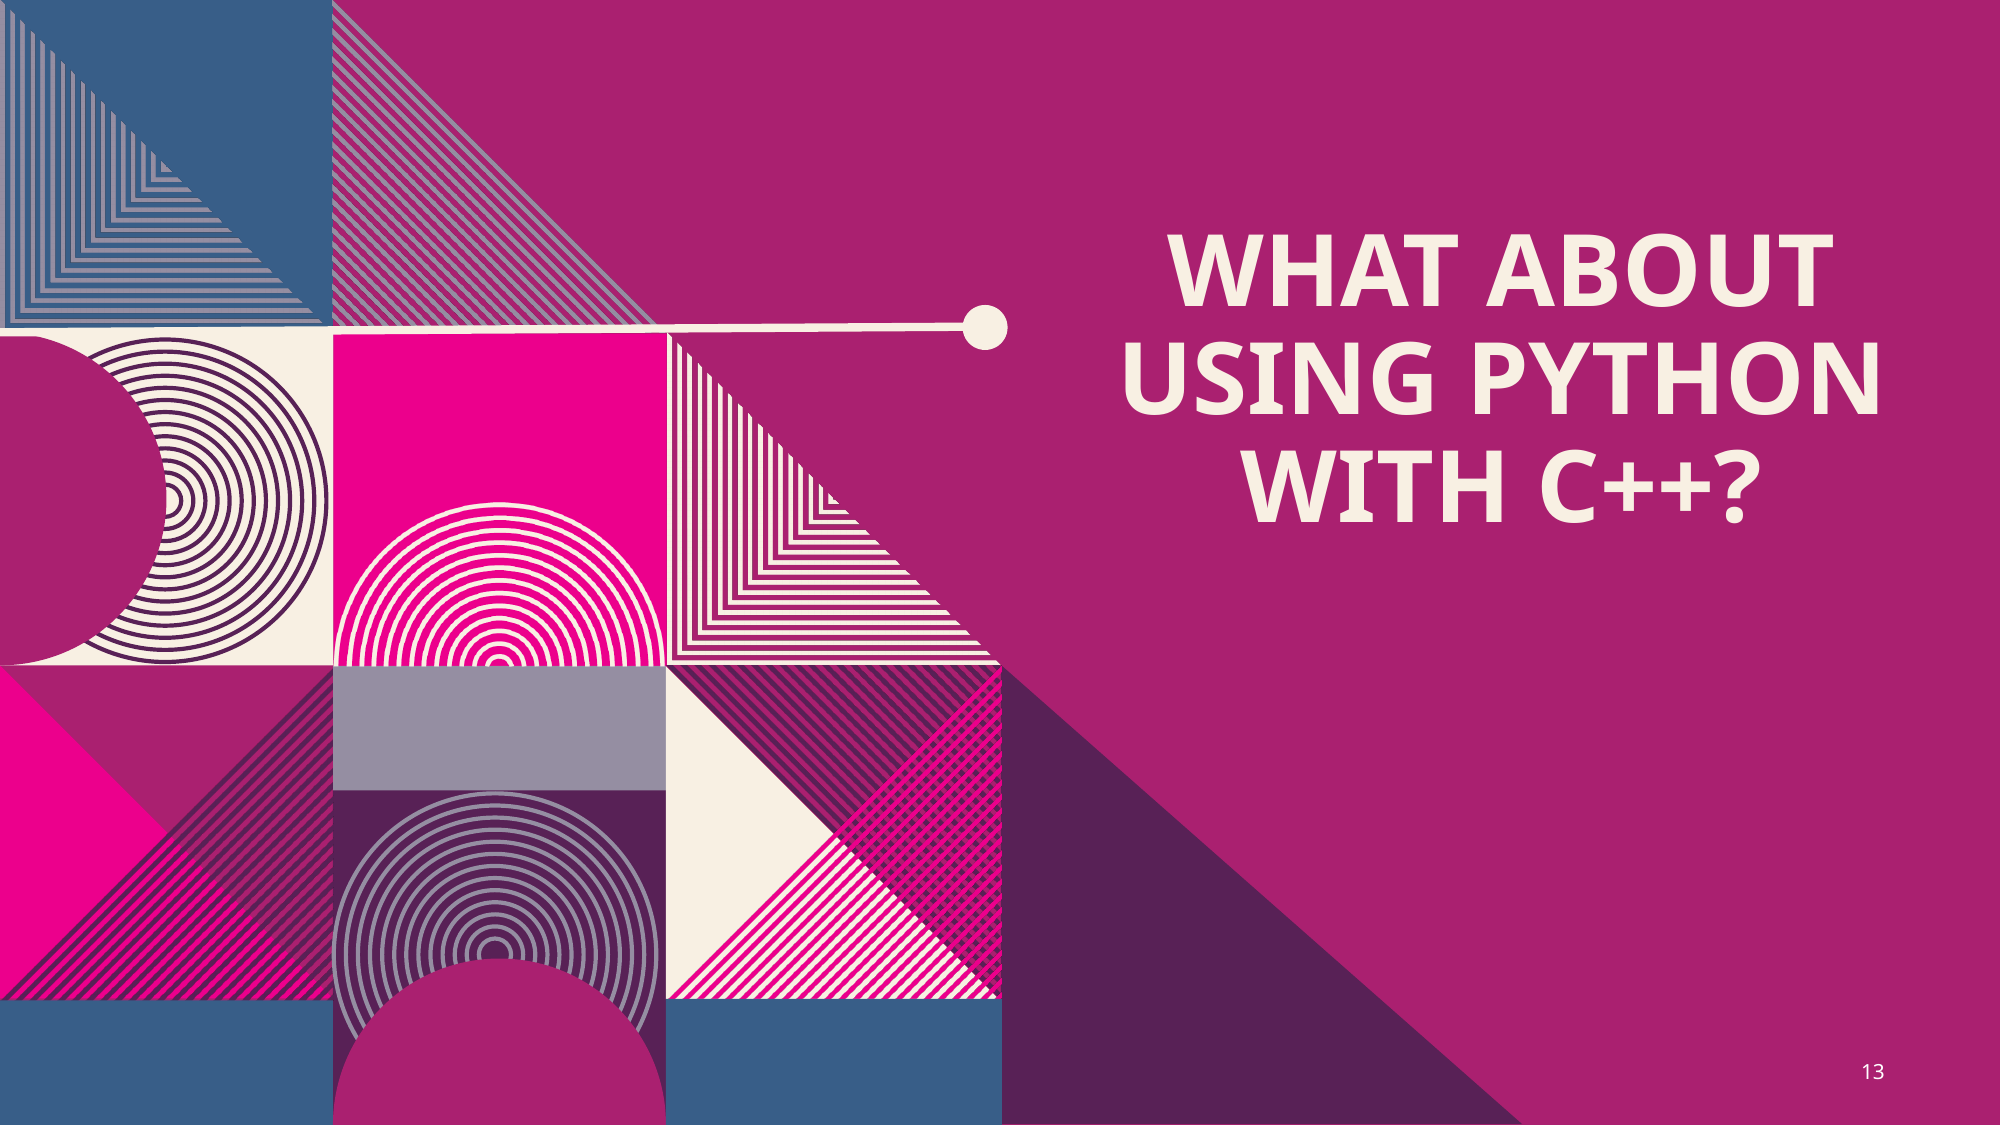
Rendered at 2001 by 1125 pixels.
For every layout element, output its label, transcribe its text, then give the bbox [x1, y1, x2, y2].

picture [0, 0, 666, 328]
picture [0, 502, 665, 1001]
slide_number 13 [1824, 1042, 1900, 1103]
picture [666, 332, 1002, 998]
title What about using Python with C++? [1083, 180, 1921, 552]
